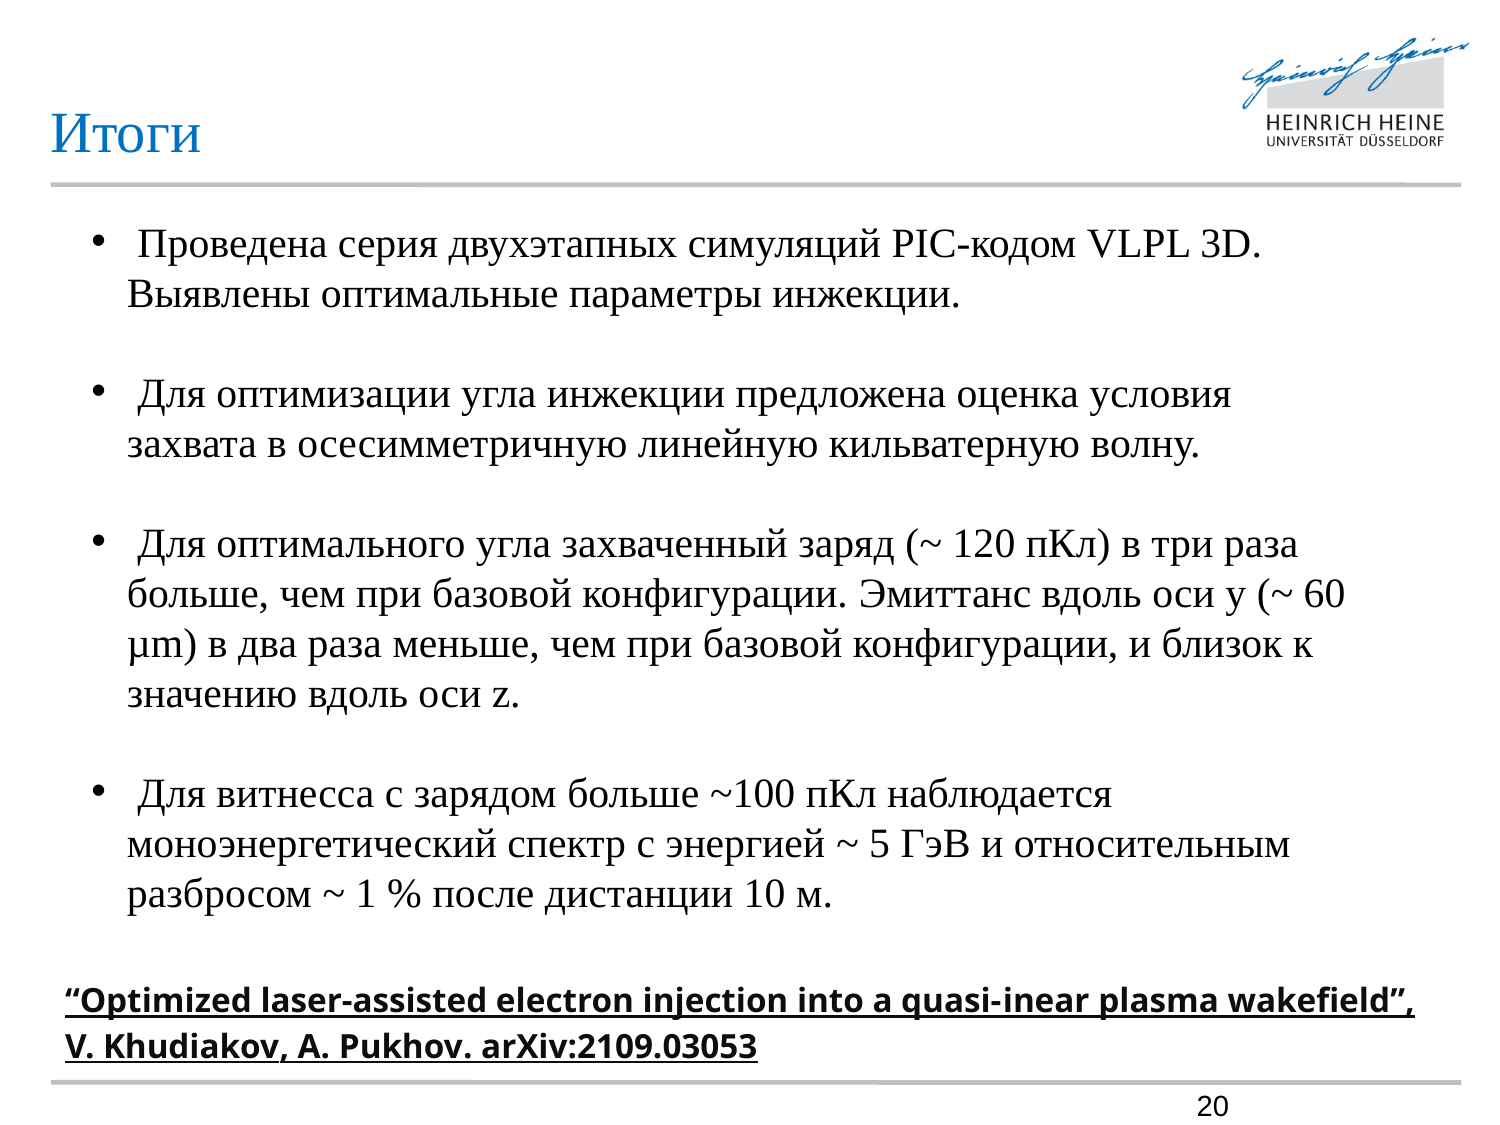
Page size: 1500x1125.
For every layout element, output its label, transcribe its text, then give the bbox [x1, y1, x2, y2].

text_box “Optimized laser-assisted electron injection into a quasi-inear plasma wakefield”, V. Khudiakov, A. Pukhov. arXiv:2109.03053 [50, 972, 1459, 1083]
text_box Проведена серия двухэтапных симуляций PIC-кодом VLPL 3D. Выявлены оптимальные параметры инжекции. Для оптимизации угла инжекции предложена оценка условия захвата в осесимметричную линейную кильватерную волну. ​ Для оптимального угла захваченный заряд (~ 120 пКл) в три раза больше, чем при базовой конфигурации.​ Эмиттанс вдоль оси y (~ 60 µm) в два раза меньше, чем при базовой конфигурации, и близок к значению вдоль оси z. Для витнесса с зарядом больше ~100 пКл наблюдается моноэнергетический спектр с энергией ~ 5 ГэВ и относительным разбросом ~ 1 % после дистанции 10 м. [76, 208, 1382, 637]
picture [1210, 7, 1500, 176]
text_box Итоги [50, 86, 1231, 172]
